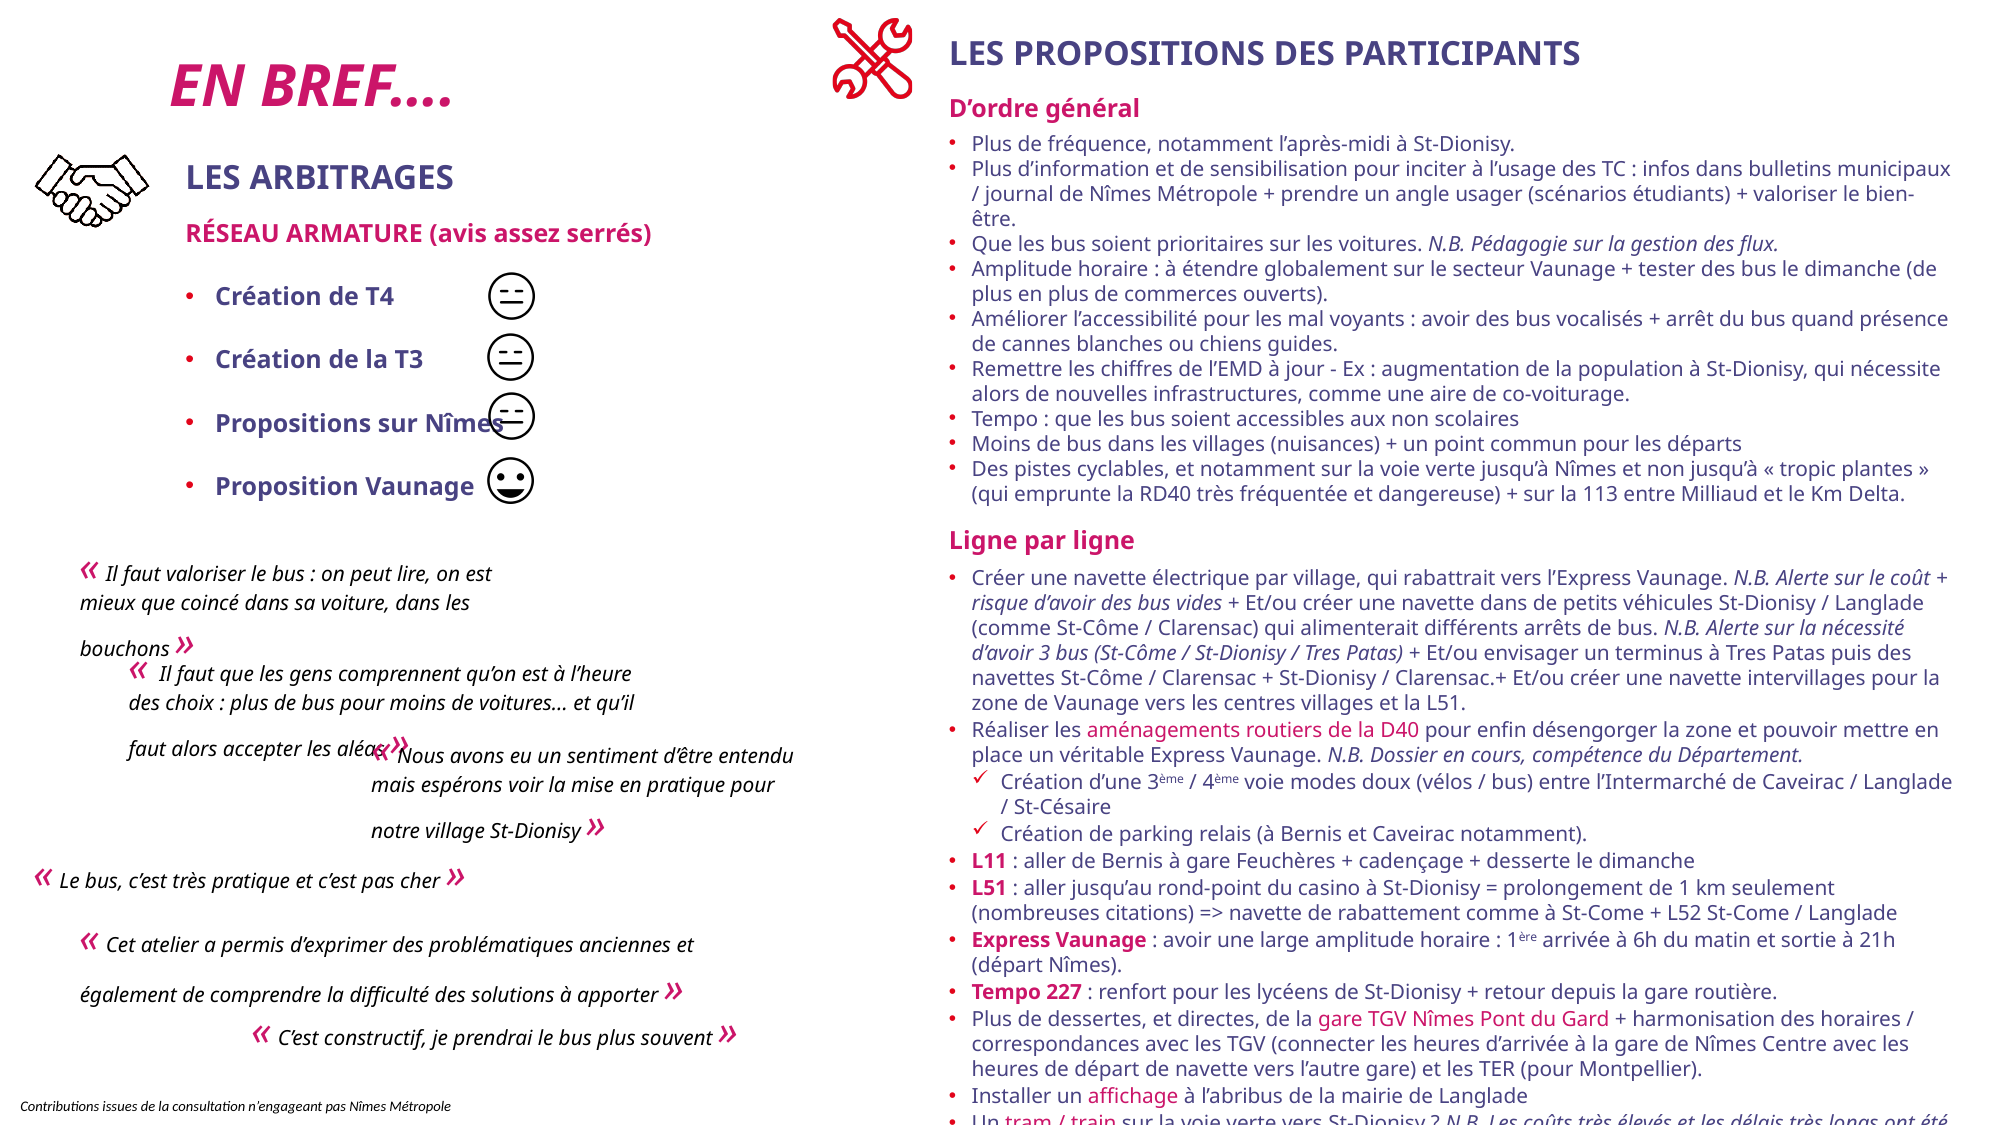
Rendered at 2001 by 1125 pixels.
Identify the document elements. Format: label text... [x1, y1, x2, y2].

text_box EN BREF…. [155, 40, 471, 126]
text_box Contributions issues de la consultation n’engageant pas Nîmes Métropole [5, 1089, 467, 1122]
picture [832, 18, 913, 99]
text_box « C’est constructif, je prendrai le bus plus souvent » [237, 996, 815, 1089]
text_box « Nous avons eu un sentiment d’être entendu mais espérons voir la mise en pratique pour notre village St-Dionisy » [341, 714, 814, 854]
text_box LES PROPOSITIONS DES PARTICIPANTS D’ordre général Plus de fréquence, notamment l’après-midi à St-Dionisy. Plus d’information et de sensibilisation pour inciter à l’usage des TC : infos dans bulletins municipaux / journal de Nîmes Métropole + prendre un angle usager (scénarios étudiants) + valoriser le bien-être. Que les bus soient prioritaires sur les voitures. N.B. Pédagogie sur la gestion des flux. Amplitude horaire : à étendre globalement sur le secteur Vaunage + tester des bus le dimanche (de plus en plus de commerces ouverts). Améliorer l’accessibilité pour les mal voyants : avoir des bus vocalisés + arrêt du bus quand présence de cannes blanches ou chiens guides. Remettre les chiffres de l’EMD à jour - Ex : augmentation de la population à St-Dionisy, qui nécessite alors de nouvelles infrastructures, comme une aire de co-voiturage. Tempo : que les bus soient accessibles aux non scolaires Moins de bus dans les villages (nuisances) + un point commun pour les départs Des pistes cyclables, et notamment sur la voie verte jusqu’à Nîmes et non jusqu’à « tropic plantes » (qui emprunte la RD40 très fréquentée et dangereuse) + sur la 113 entre Milliaud et le Km Delta. Ligne par ligne Créer une navette électrique par village, qui rabattrait vers l’Express Vaunage. N.B. Alerte sur le coût + risque d’avoir des bus vides + Et/ou créer une navette dans de petits véhicules St-Dionisy / Langlade (comme St-Côme / Clarensac) qui alimenterait différents arrêts de bus. N.B. Alerte sur la nécessité d’avoir 3 bus (St-Côme / St-Dionisy / Tres Patas) + Et/ou envisager un terminus à Tres Patas puis des navettes St-Côme / Clarensac + St-Dionisy / Clarensac.+ Et/ou créer une navette intervillages pour la zone de Vaunage vers les centres villages et la L51. Réaliser les aménagements routiers de la D40 pour enfin désengorger la zone et pouvoir mettre en place un véritable Express Vaunage. N.B. Dossier en cours, compétence du Département. Création d’une 3ème / 4ème voie modes doux (vélos / bus) entre l’Intermarché de Caveirac / Langlade / St-Césaire Création de parking relais (à Bernis et Caveirac notamment). L11 : aller de Bernis à gare Feuchères + cadençage + desserte le dimanche L51 : aller jusqu’au rond-point du casino à St-Dionisy = prolongement de 1 km seulement (nombreuses citations) => navette de rabattement comme à St-Come + L52 St-Come / Langlade Express Vaunage : avoir une large amplitude horaire : 1ère arrivée à 6h du matin et sortie à 21h (départ Nîmes). Tempo 227 : renfort pour les lycéens de St-Dionisy + retour depuis la gare routière. Plus de dessertes, et directes, de la gare TGV Nîmes Pont du Gard + harmonisation des horaires / correspondances avec les TGV (connecter les heures d’arrivée à la gare de Nîmes Centre avec les heures de départ de navette vers l’autre gare) et les TER (pour Montpellier). Installer un affichage à l’abribus de la mairie de Langlade Un tram / train sur la voie verte vers St-Dionisy ? N.B. Les coûts très élevés et les délais très longs ont été évoqués + un projet en cours mais vers Lunel. [934, 24, 1970, 1090]
picture [482, 266, 541, 326]
text_box « Il faut que les gens comprennent qu’on est à l’heure des choix : plus de bus pour moins de voitures… et qu’il faut alors accepter les aléas » [113, 631, 661, 772]
picture [481, 450, 540, 510]
text_box LES ARBITRAGES RÉSEAU ARMATURE (avis assez serrés) Création de T4 Création de la T3 Propositions sur Nîmes Proposition Vaunage [170, 149, 864, 753]
text_box « Le bus, c’est très pratique et c’est pas cher » [4, 839, 665, 905]
picture [30, 149, 152, 229]
picture [481, 327, 541, 446]
text_box « Il faut valoriser le bus : on peut lire, on est mieux que coincé dans sa voiture, dans les bouchons » [65, 532, 560, 700]
text_box « Cet atelier a permis d’exprimer des problématiques anciennes et également de comprendre la difficulté des solutions à apporter » [65, 903, 807, 1047]
